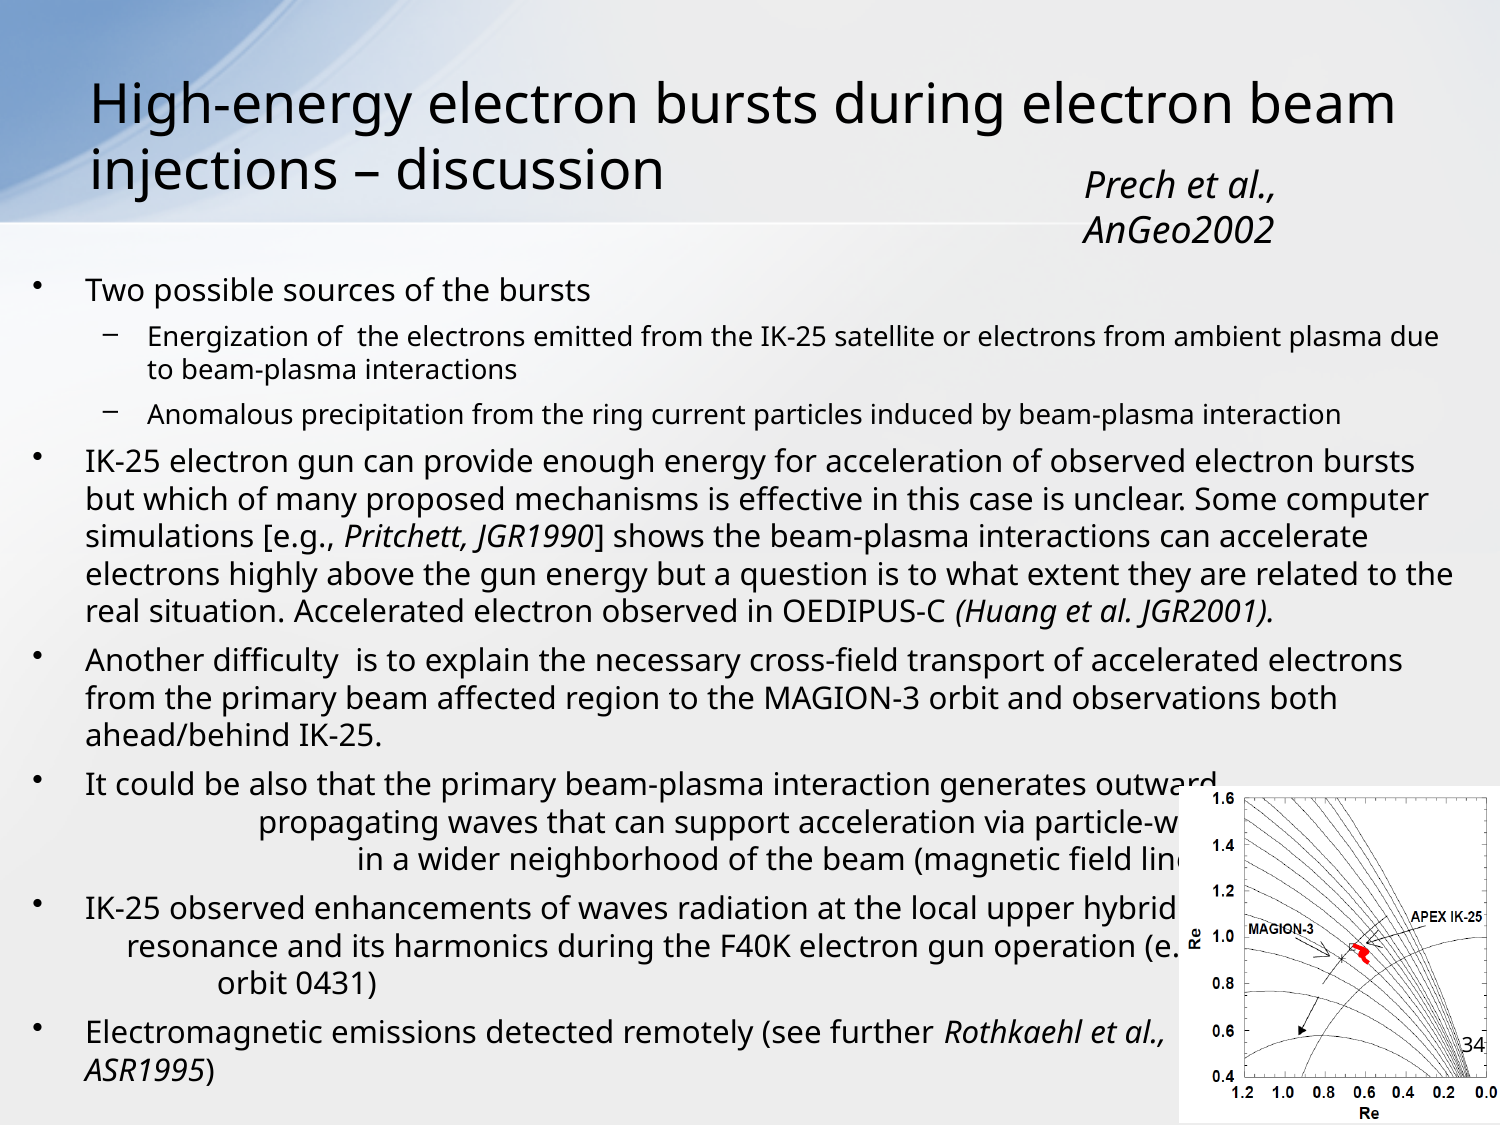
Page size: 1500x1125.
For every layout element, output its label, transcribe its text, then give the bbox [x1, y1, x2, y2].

slide_number 34 [1074, 1024, 1172, 1125]
title High-energy electron bursts during electron beam injections – discussion [75, 58, 1425, 209]
list Two possible sources of the bursts Energization of the electrons emitted from the IK-25 satellite or electrons from ambient plasma due to beam-plasma interactions Anomalous precipitation from the ring current particles induced by beam-plasma interaction IK-25 electron gun can provide enough energy for acceleration of observed electron bursts but which of many proposed mechanisms is effective in this case is unclear. Some computer simulations [e.g., Pritchett, JGR1990] shows the beam-plasma interactions can accelerate electrons highly above the gun energy but a question is to what extent they are related to the real situation. Accelerated electron observed in OEDIPUS-C (Huang et al. JGR2001). Another difficulty is to explain the necessary cross-field transport of accelerated electrons from the primary beam affected region to the MAGION-3 orbit and observations both ahead/behind IK-25. It could be also that the primary beam-plasma interaction generates outward propagating waves that can support acceleration via particle-wave interactions in a wider neighborhood of the beam (magnetic field line crossing IK-25) IK-25 observed enhancements of waves radiation at the local upper hybrid resonance and its harmonics during the F40K electron gun operation (e.g. , orbit 0431) Electromagnetic emissions detected remotely (see further Rothkaehl et al., ASR1995) [17, 262, 1471, 1125]
text_box Prech et al., AnGeo2002 [1068, 154, 1493, 259]
picture [0, 0, 1500, 1125]
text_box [1178, 786, 1500, 1123]
